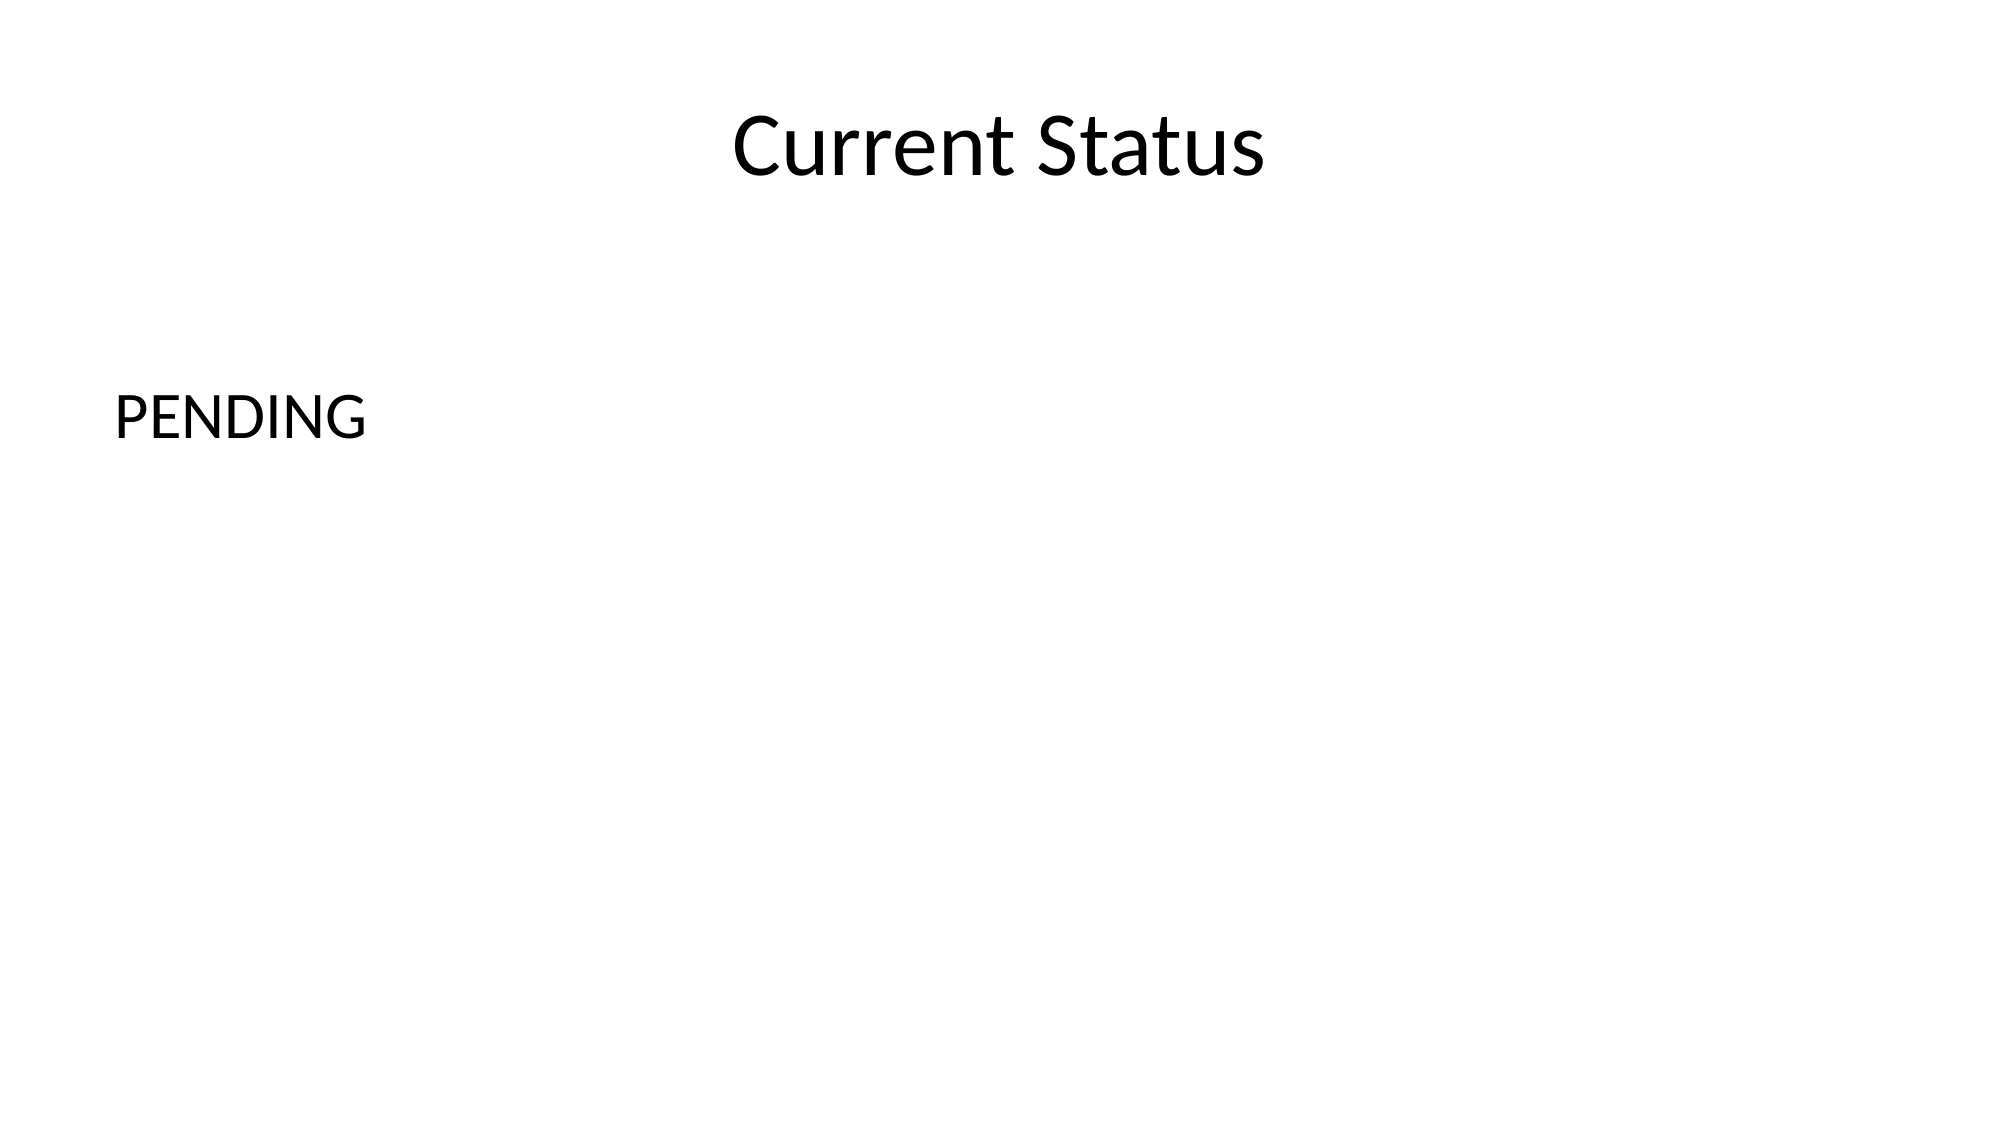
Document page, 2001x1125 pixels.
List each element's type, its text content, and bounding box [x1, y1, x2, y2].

title Current Status [99, 45, 1900, 233]
list PENDING [99, 233, 1900, 930]
